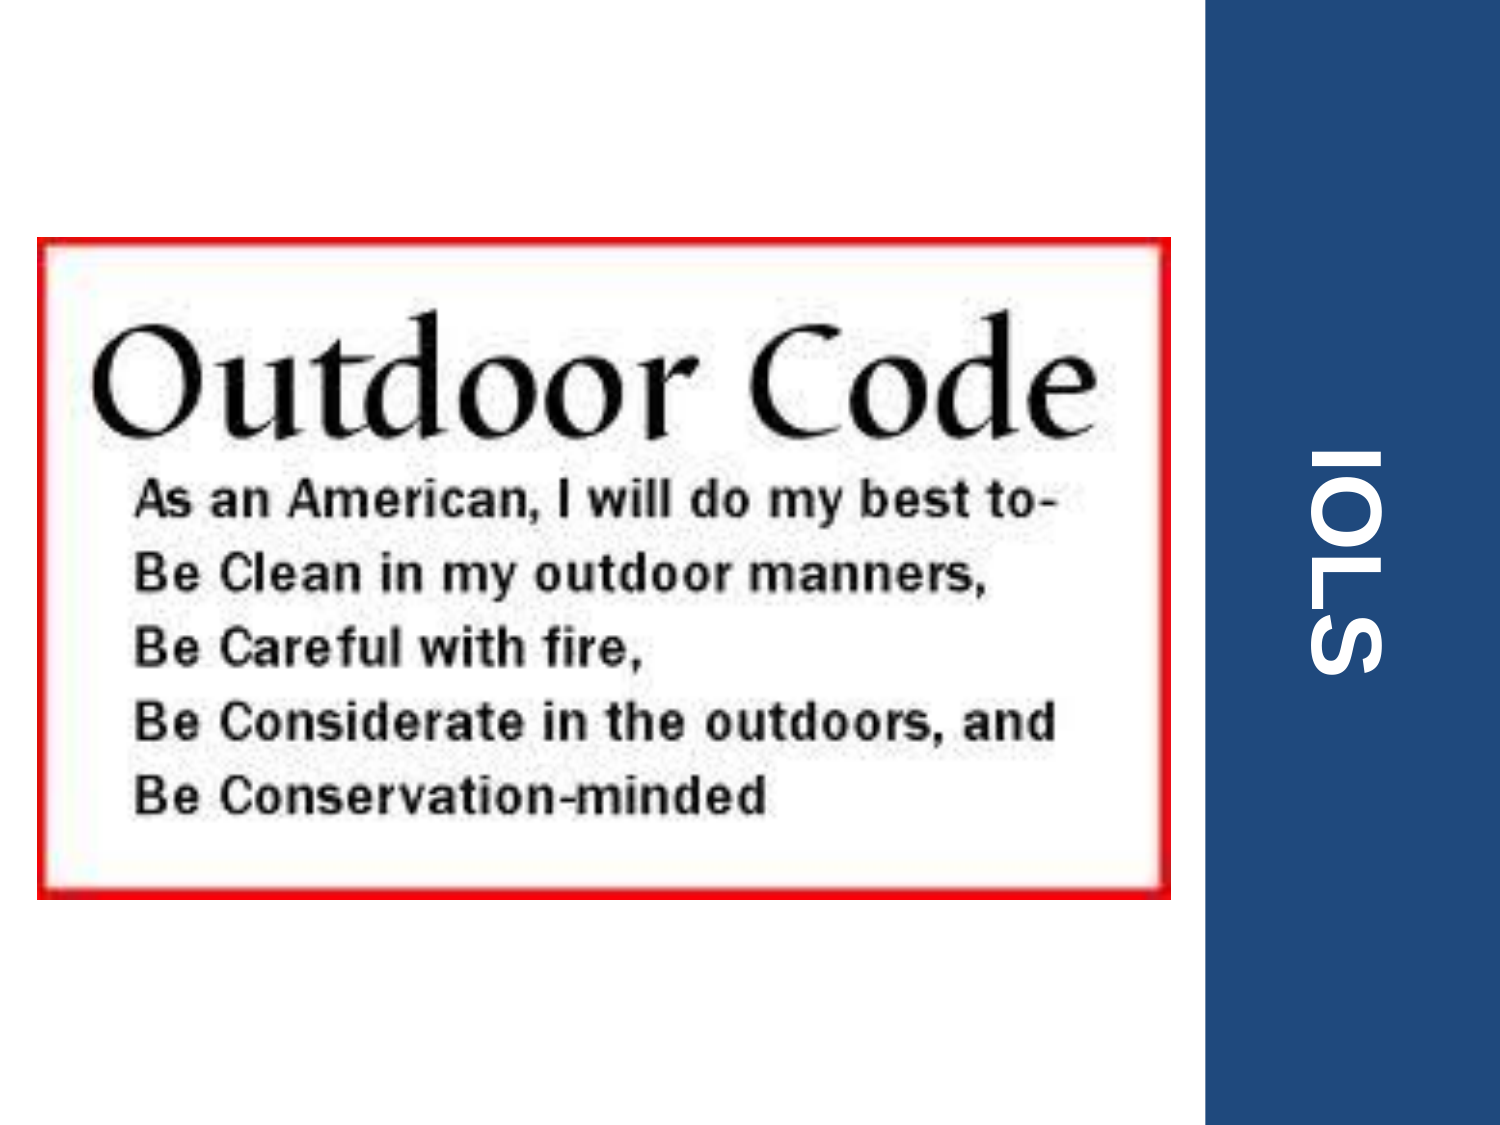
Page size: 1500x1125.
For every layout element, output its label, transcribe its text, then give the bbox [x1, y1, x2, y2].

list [37, 237, 1171, 901]
text_box IOLS [1205, 0, 1500, 1125]
